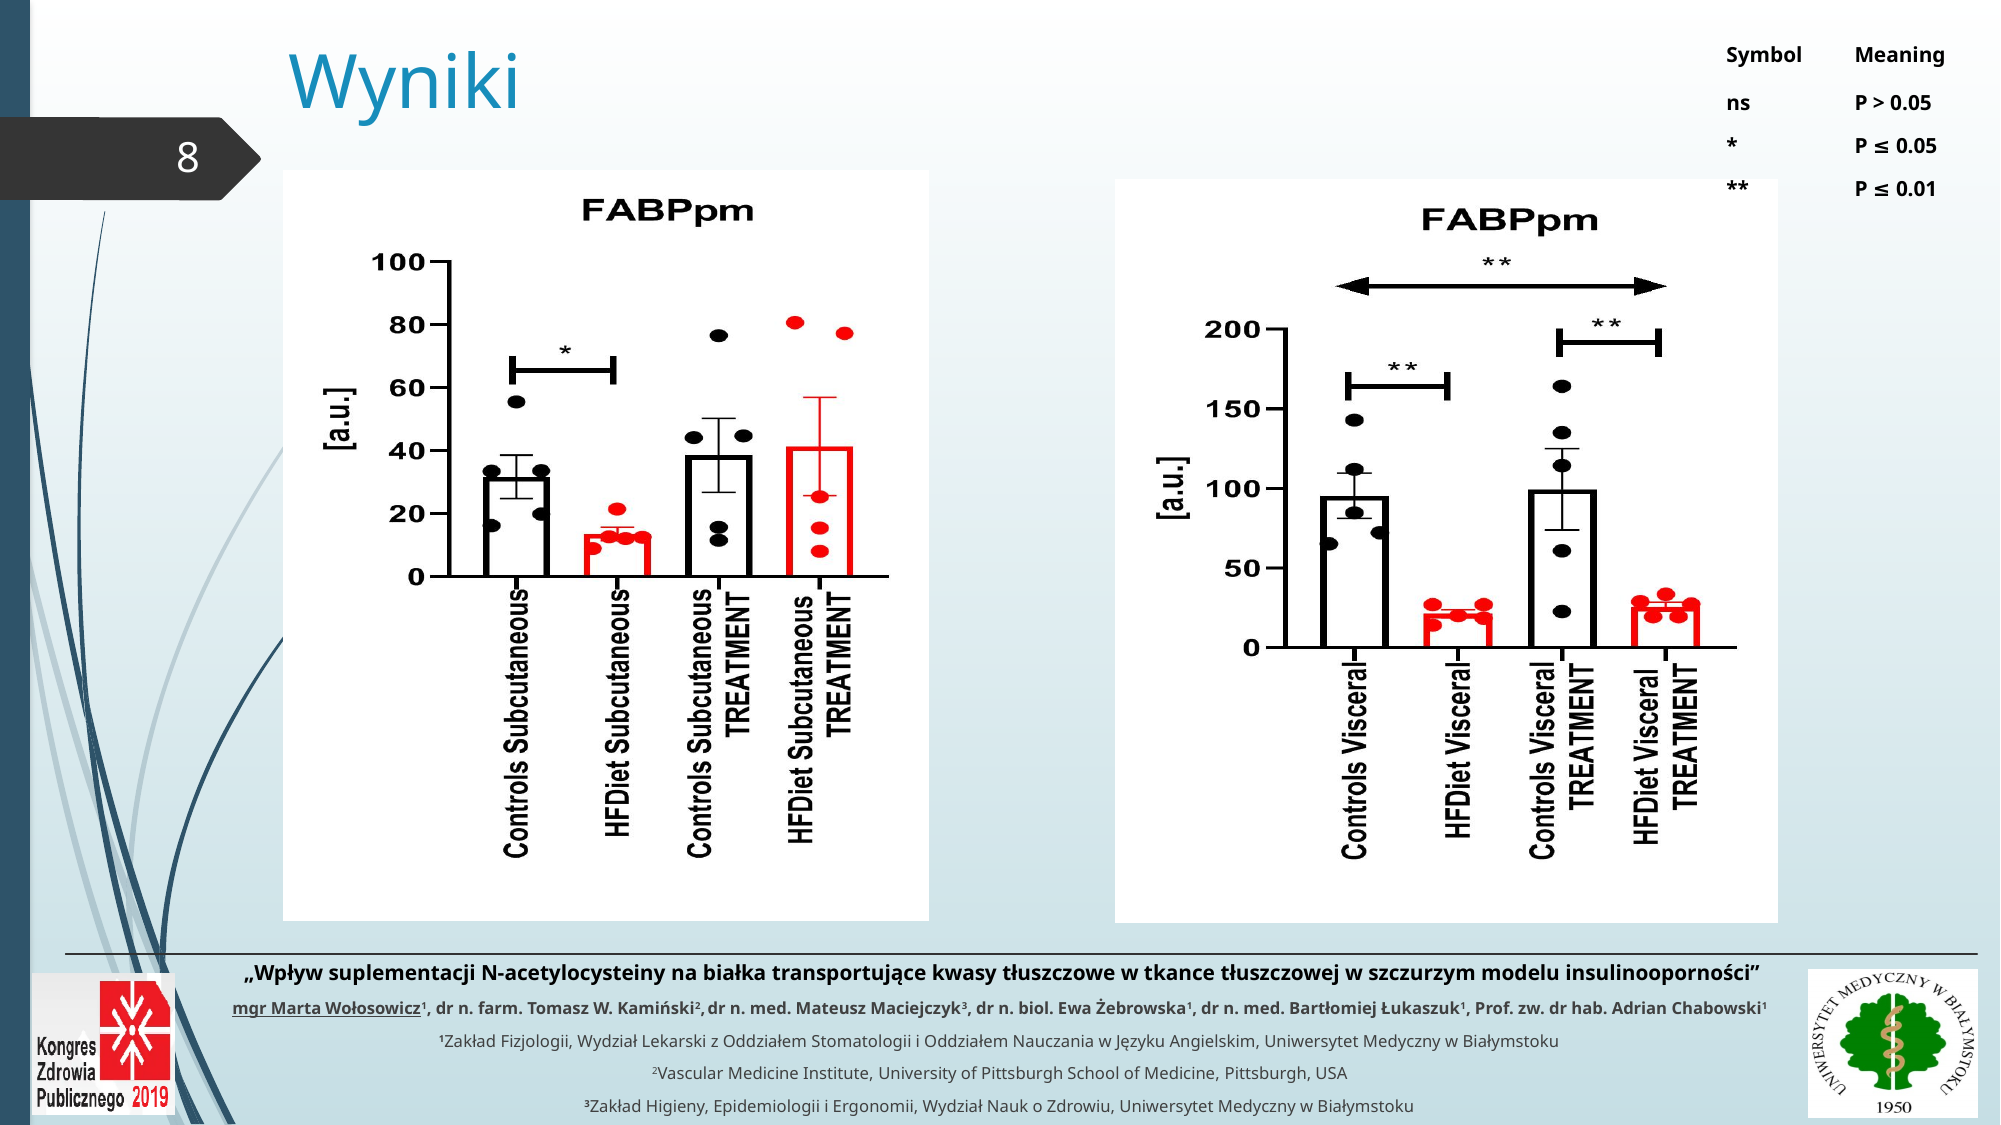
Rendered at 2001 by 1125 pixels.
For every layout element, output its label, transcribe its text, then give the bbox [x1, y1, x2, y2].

text_box „Wpływ suplementacji N-acetylocysteiny na białka transportujące kwasy tłuszczowe w tkance tłuszczowej w szczurzym modelu insulinooporności” [187, 964, 1816, 993]
text_box mgr Marta Wołosowicz1, dr n. farm. Tomasz W. Kamiński2, dr n. med. Mateusz Maciejczyk3, dr n. biol. Ewa Żebrowska1, dr n. med. Bartłomiej Łukaszuk1, Prof. zw. dr hab. Adrian Chabowski1 1Zakład Fizjologii, Wydział Lekarski z Oddziałem Stomatologii i Oddziałem Nauczania w Języku Angielskim, Uniwersytet Medyczny w Białymstoku 2Vascular Medicine Institute, University of Pittsburgh School of Medicine, Pittsburgh, USA 3Zakład Higieny, Epidemiologii i Ergonomii, Wydział Nauk o Zdrowiu, Uniwersytet Medyczny w Białymstoku [167, 990, 1806, 1125]
table_cell ** [1711, 167, 1840, 210]
picture [31, 973, 175, 1115]
table_cell P ≤ 0.01 [1840, 167, 1977, 210]
table_cell ns [1711, 80, 1840, 123]
picture [283, 170, 930, 922]
table_cell P ≤ 0.05 [1840, 123, 1977, 167]
table_cell * [1711, 123, 1840, 167]
picture [1114, 179, 1778, 923]
slide_number 8 [87, 129, 216, 190]
table_header Symbol [1711, 28, 1840, 80]
table_header Meaning [1840, 28, 1977, 80]
picture [1808, 969, 1978, 1118]
title Wyniki [273, 26, 1736, 237]
table_cell P > 0.05 [1840, 80, 1977, 123]
